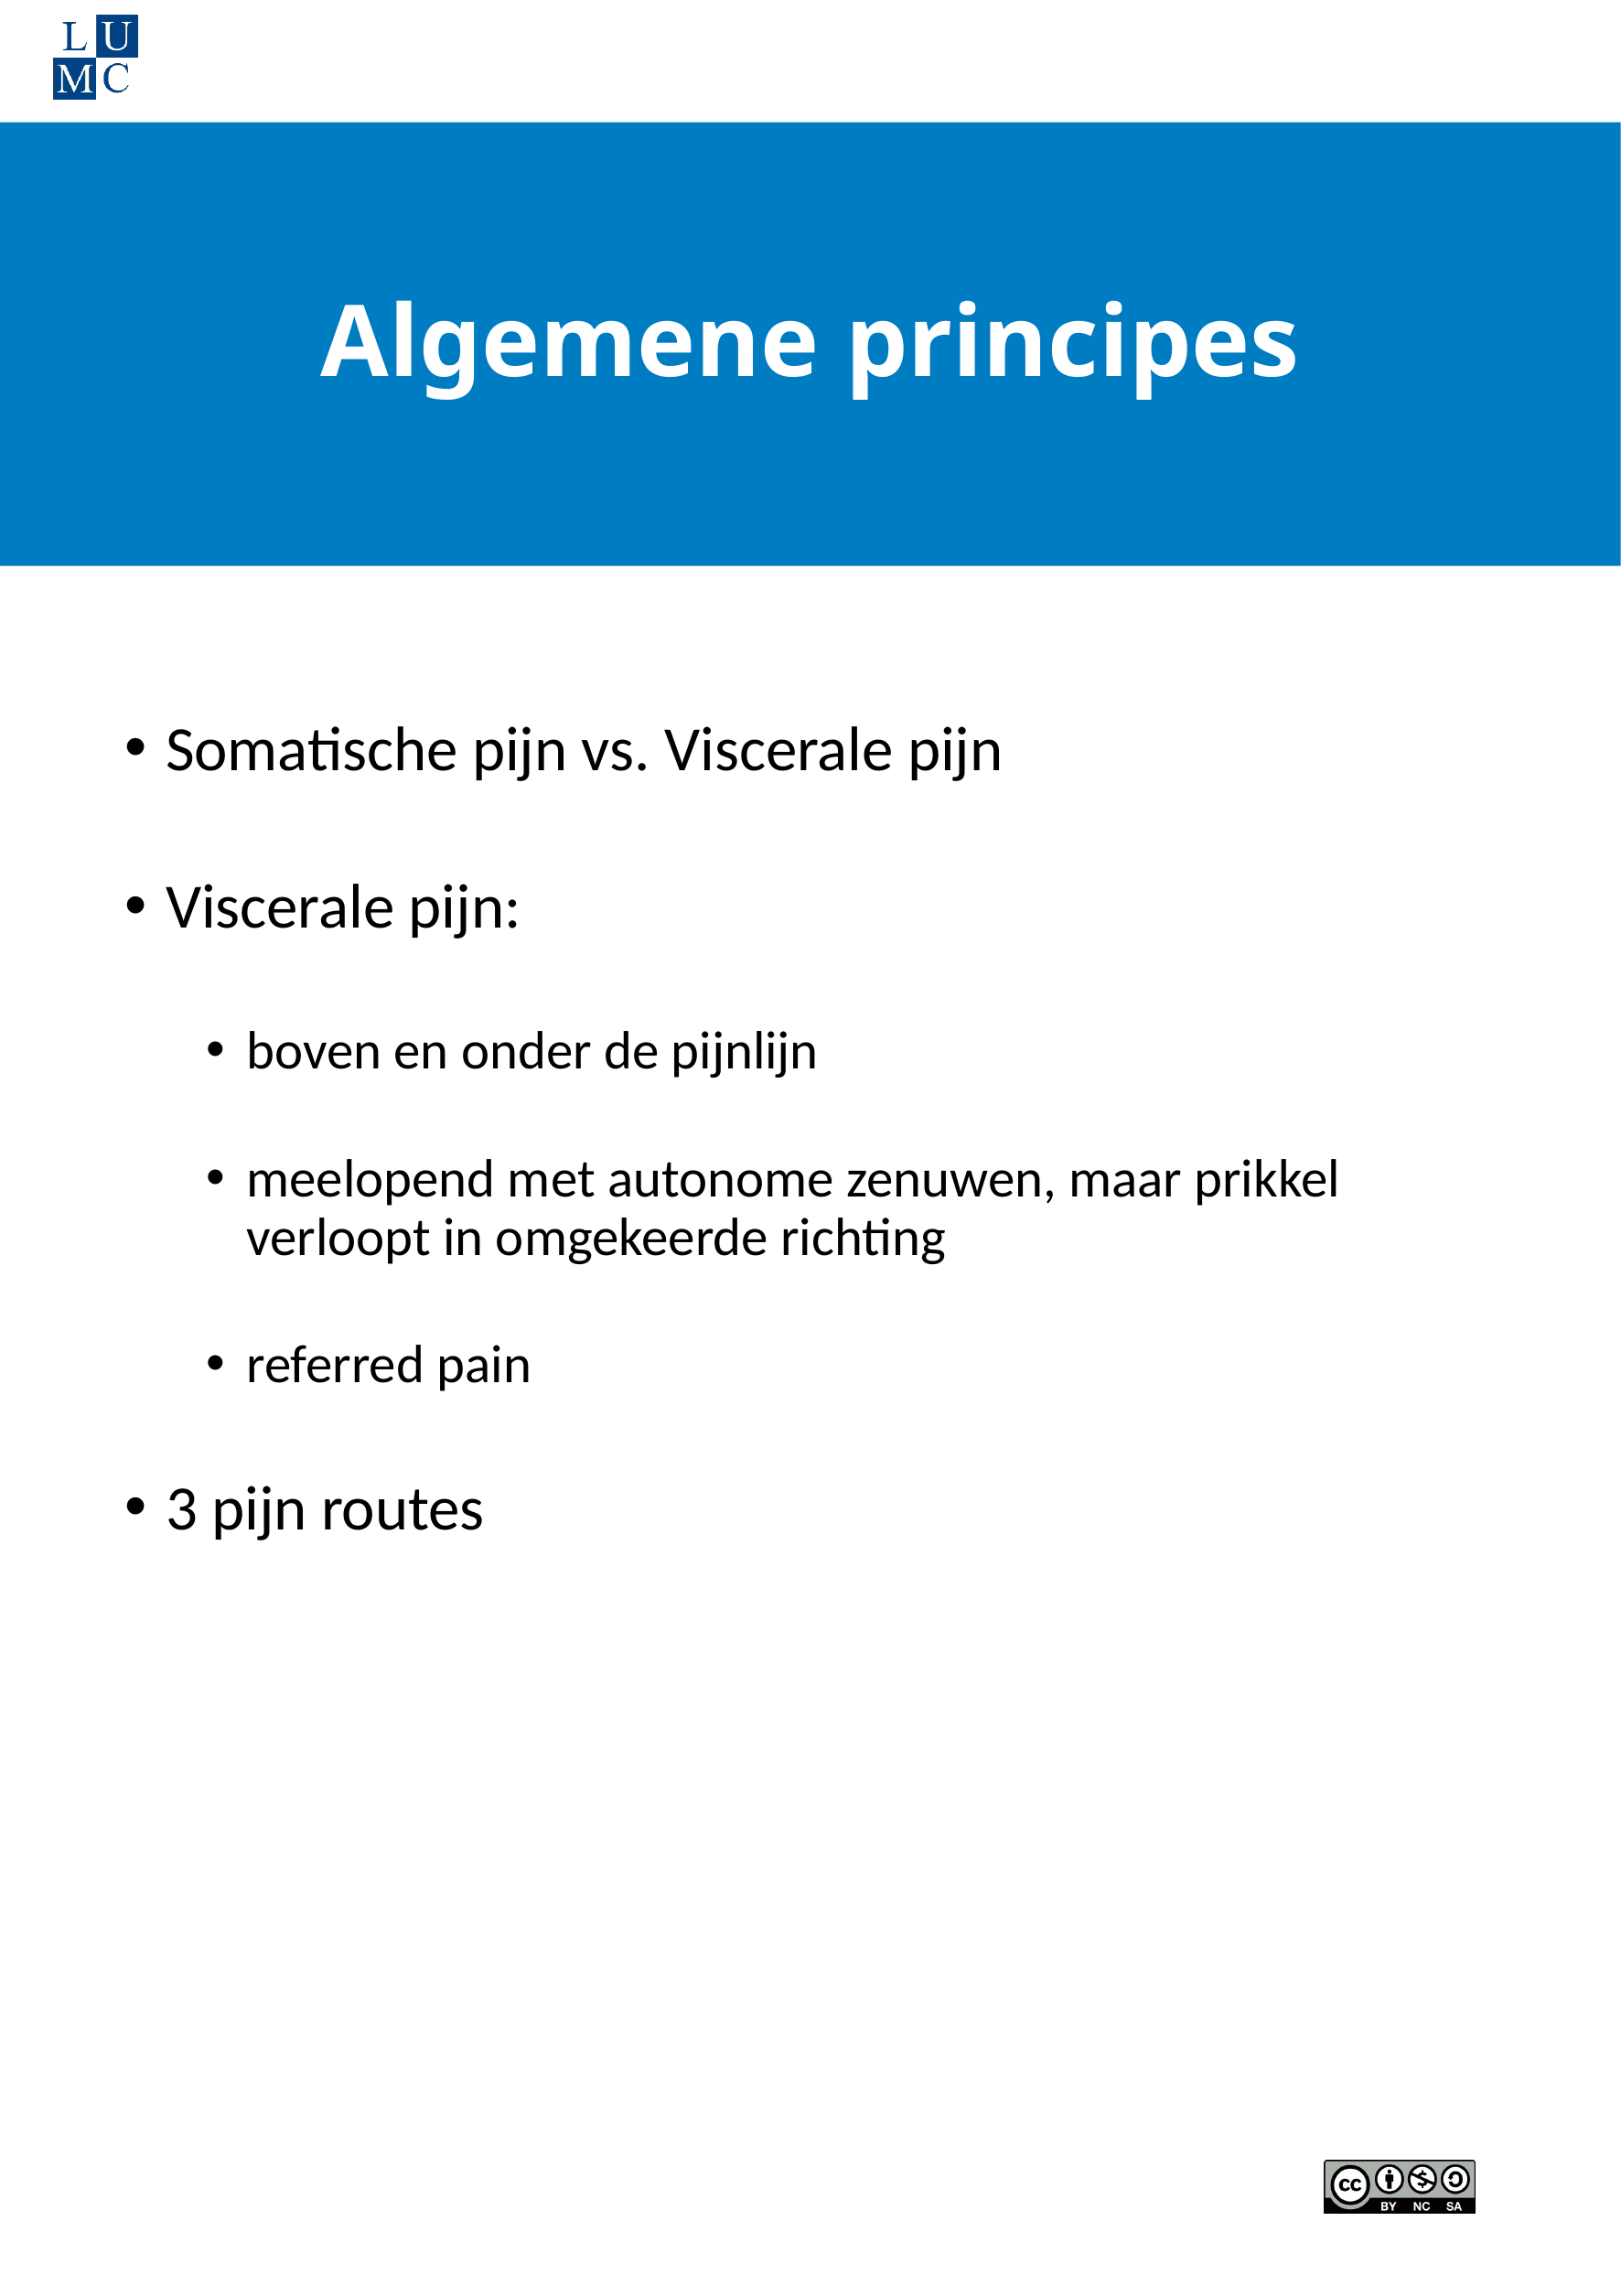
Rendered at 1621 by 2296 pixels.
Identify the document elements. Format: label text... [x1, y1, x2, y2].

title Algemene principes [0, 122, 1621, 566]
picture [53, 15, 138, 100]
list Somatische pijn vs. Viscerale pijn Viscerale pijn: boven en onder de pijnlijn meelopend met autonome zenuwen, maar prikkel verloopt in omgekeerde richting referred pain 3 pijn routes [111, 611, 1509, 2217]
picture [1324, 2160, 1476, 2214]
